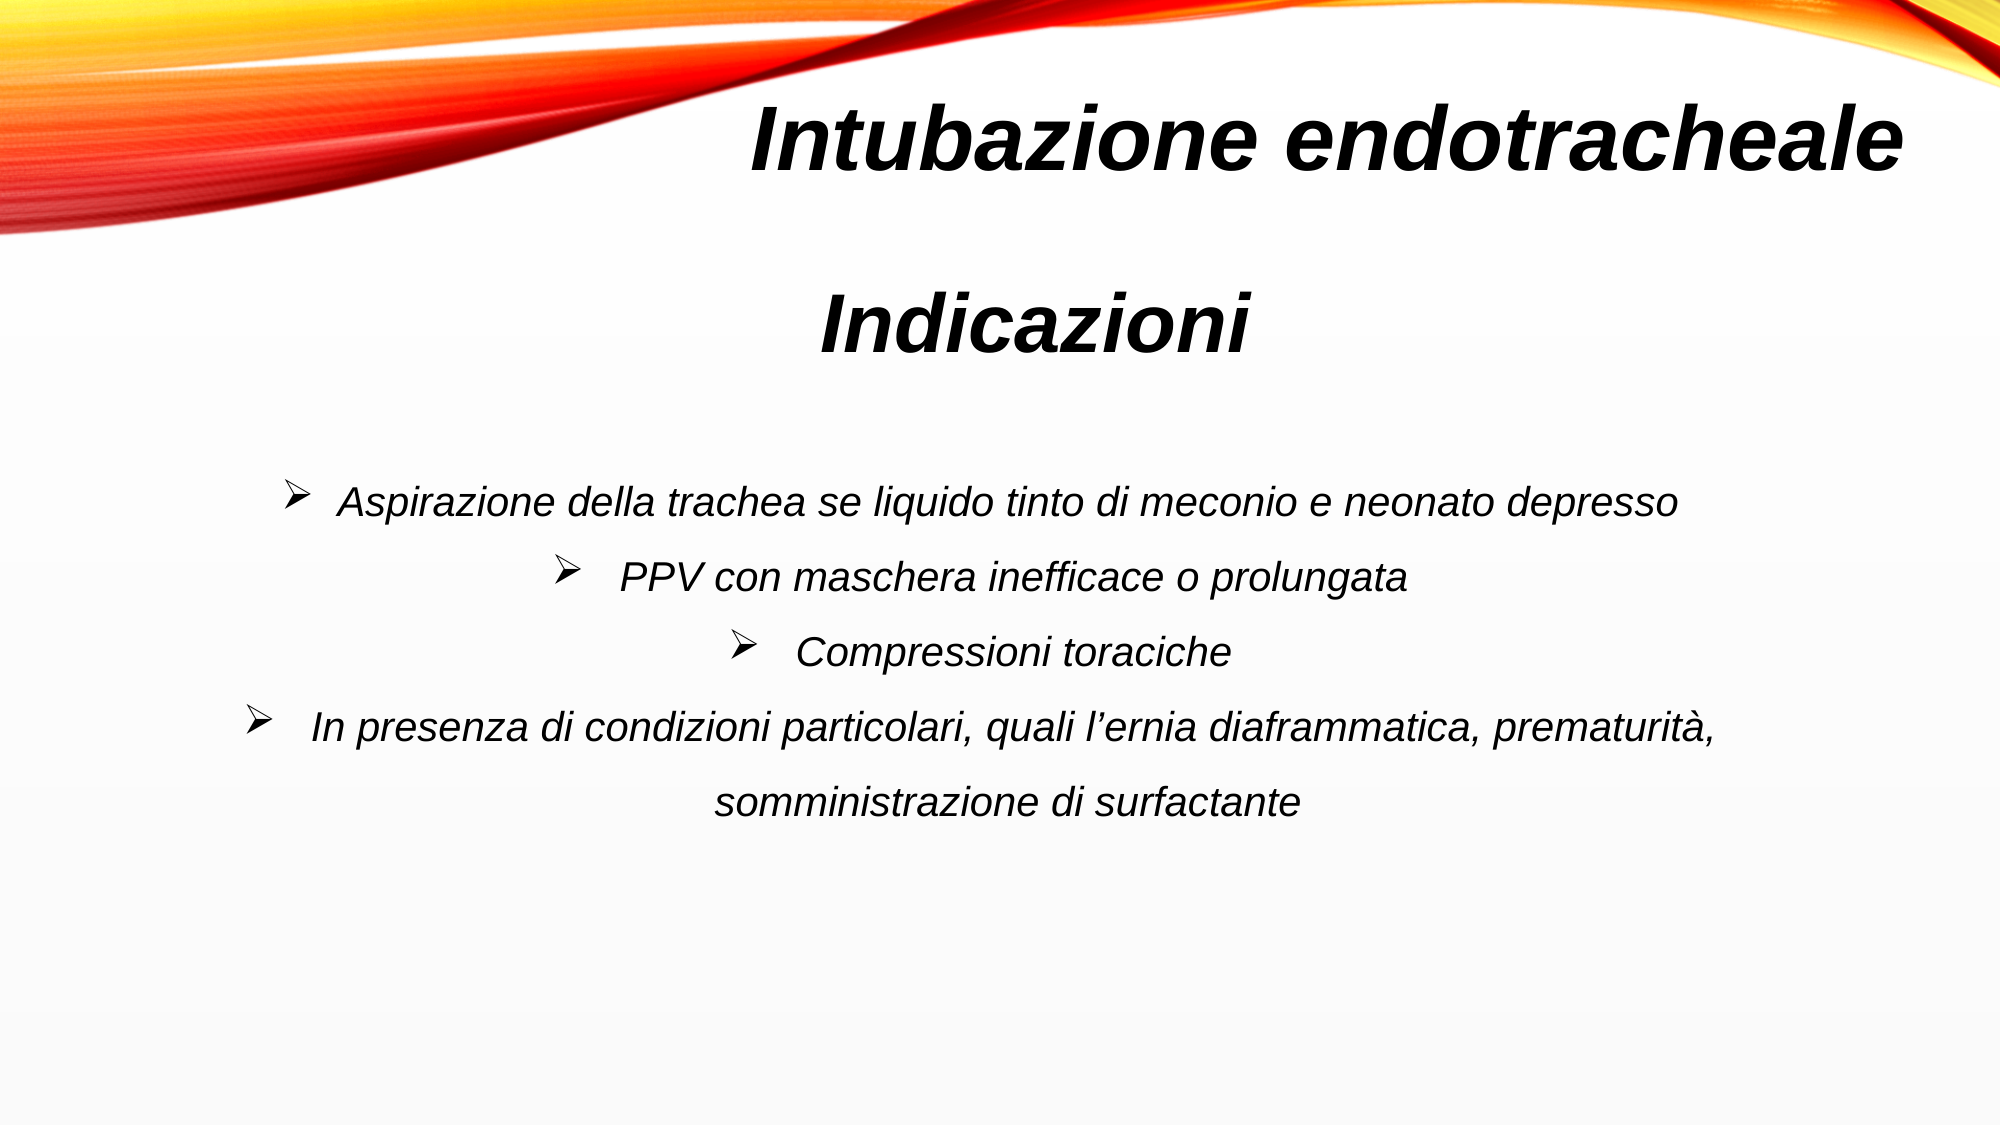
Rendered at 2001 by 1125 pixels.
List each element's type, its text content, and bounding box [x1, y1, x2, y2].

text_box Indicazioni [805, 262, 1266, 377]
picture [0, 0, 2000, 237]
text_box Intubazione endotracheale [686, 71, 1972, 197]
text_box Aspirazione della trachea se liquido tinto di meconio e neonato depresso PPV con maschera inefficace o prolungata Compressioni toraciche In presenza di condizioni particolari, quali l’ernia diaframmatica, prematurità, somministrazione di surfactante [73, 442, 1887, 833]
